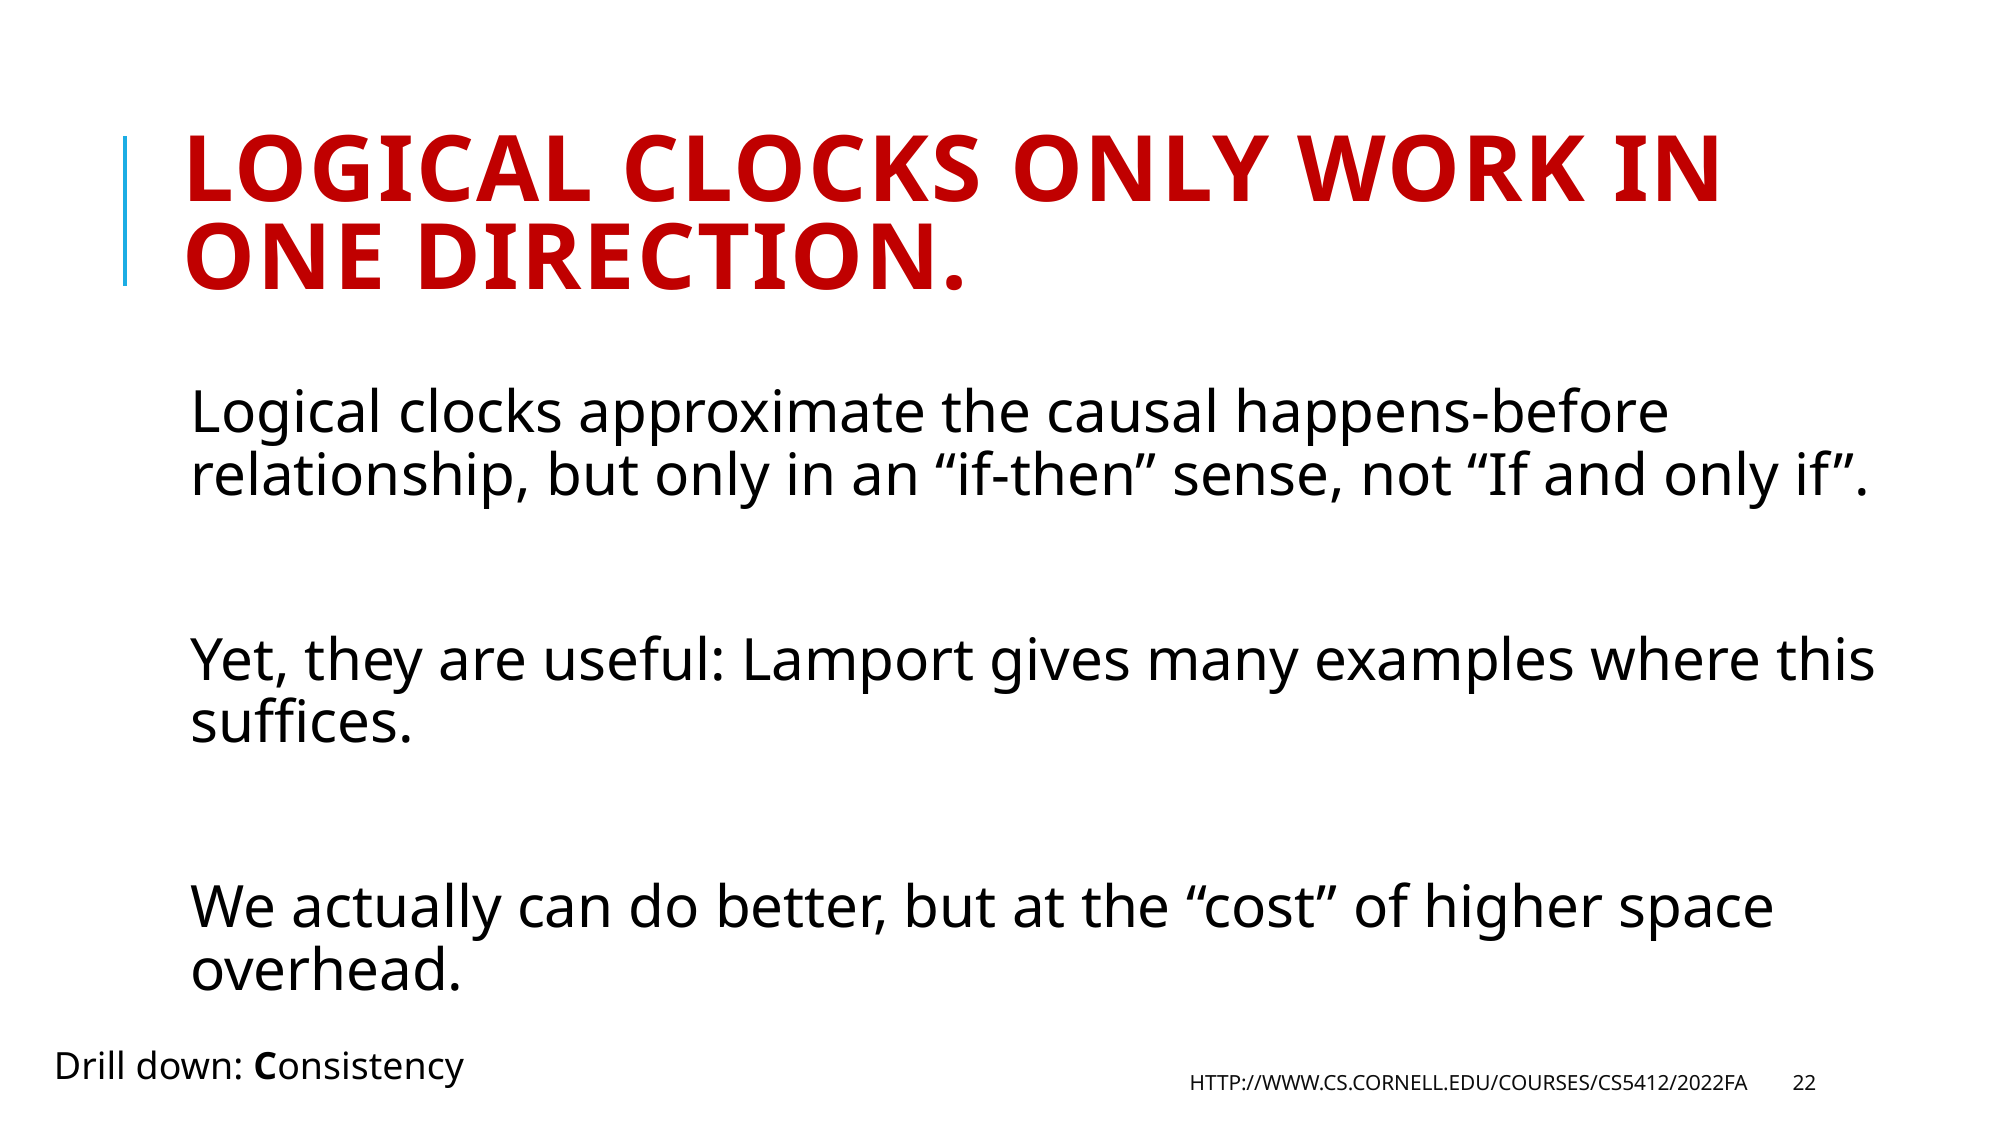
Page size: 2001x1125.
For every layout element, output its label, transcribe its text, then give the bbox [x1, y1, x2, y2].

title Logical clocks only work in one direction. [168, 96, 1938, 342]
text_box Drill down: Consistency [39, 1034, 868, 1095]
footer http://www.cs.cornell.edu/courses/cs5412/2022fa [794, 1061, 1763, 1107]
list Logical clocks approximate the causal happens-before relationship, but only in an “if-then” sense, not “If and only if”. Yet, they are useful: Lamport gives many examples where this suffices. We actually can do better, but at the “cost” of higher space overhead. [168, 375, 1938, 1035]
slide_number 22 [1777, 1061, 1938, 1107]
